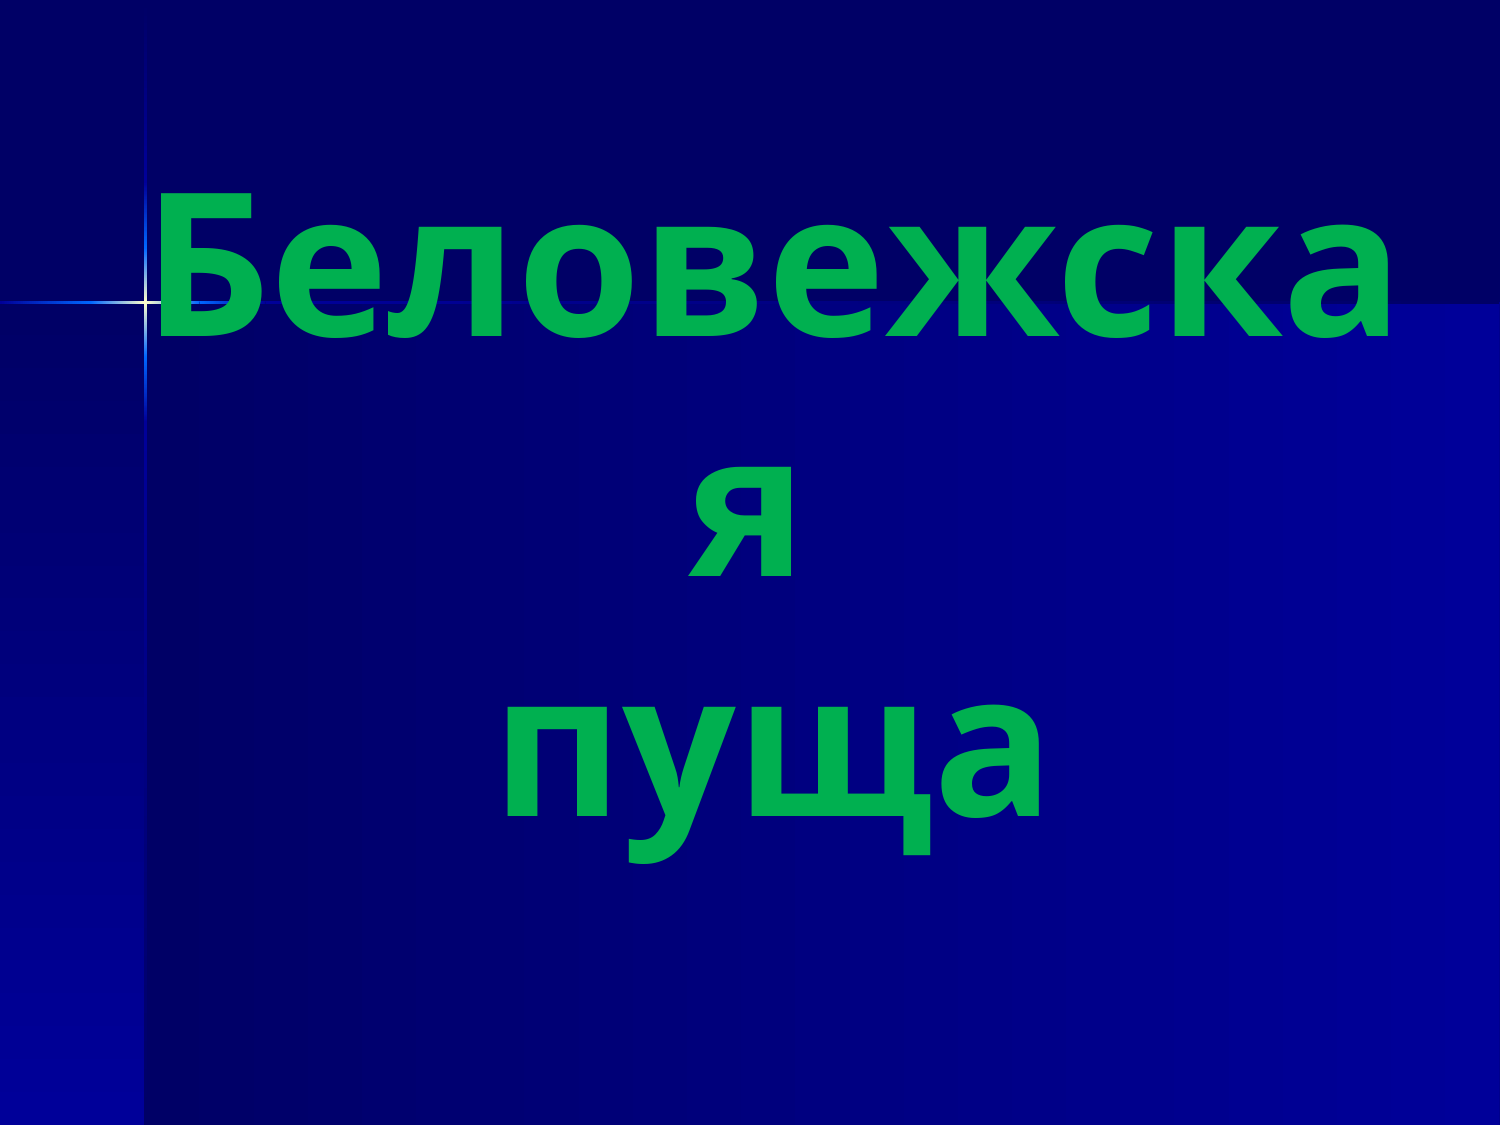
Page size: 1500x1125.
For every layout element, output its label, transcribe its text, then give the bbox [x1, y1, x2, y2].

text_box Беловежская пуща [70, 128, 1477, 864]
